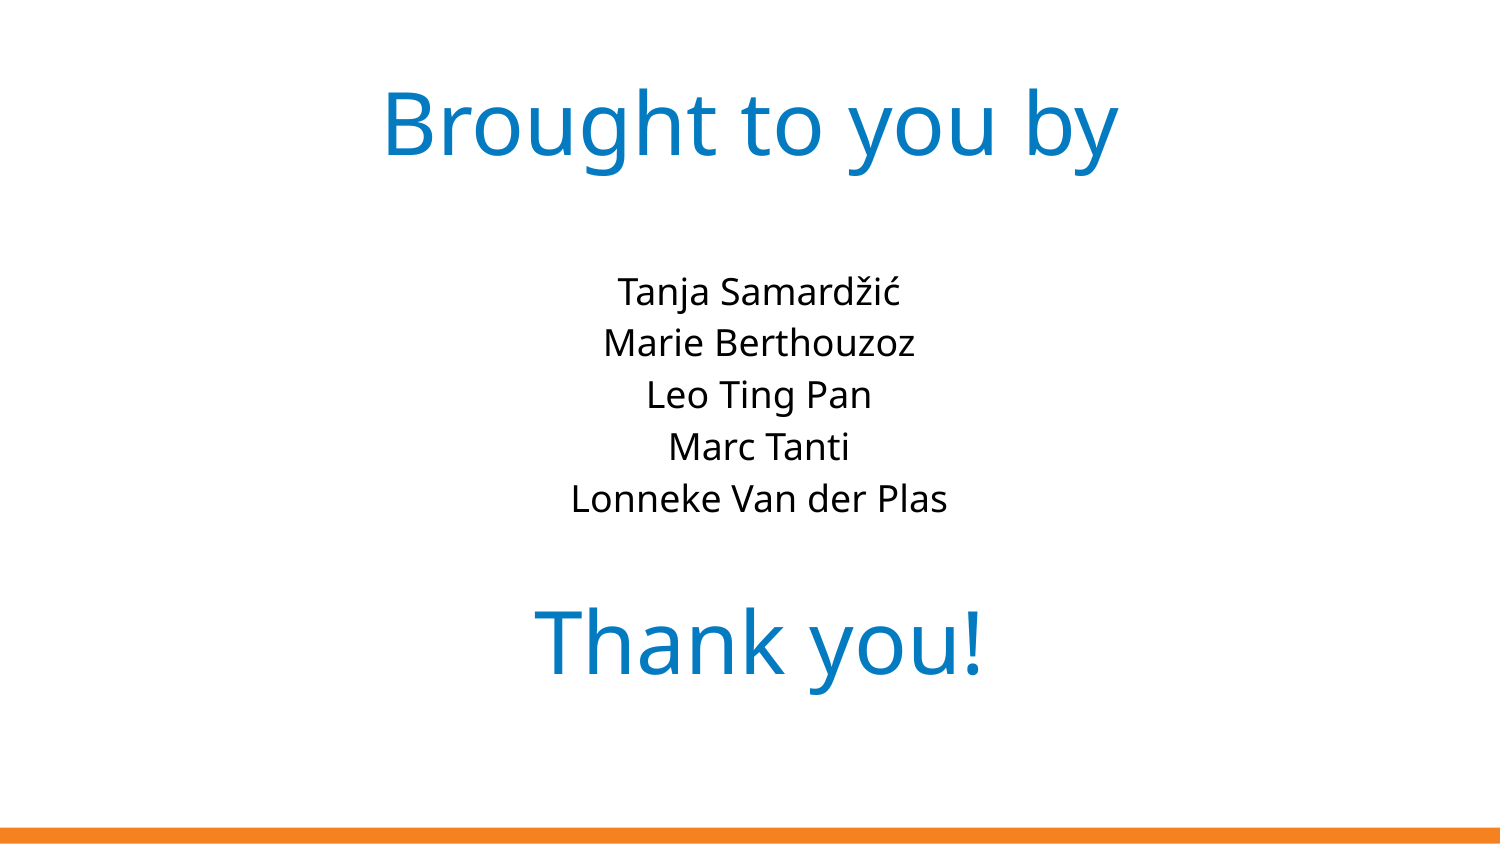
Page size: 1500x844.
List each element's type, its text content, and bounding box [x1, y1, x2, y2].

list Tanja Samardžić Marie Berthouzoz Leo Ting Pan Marc Tanti Lonneke Van der Plas Thank you! [51, 200, 1449, 752]
title Brought to you by [51, 51, 1449, 189]
